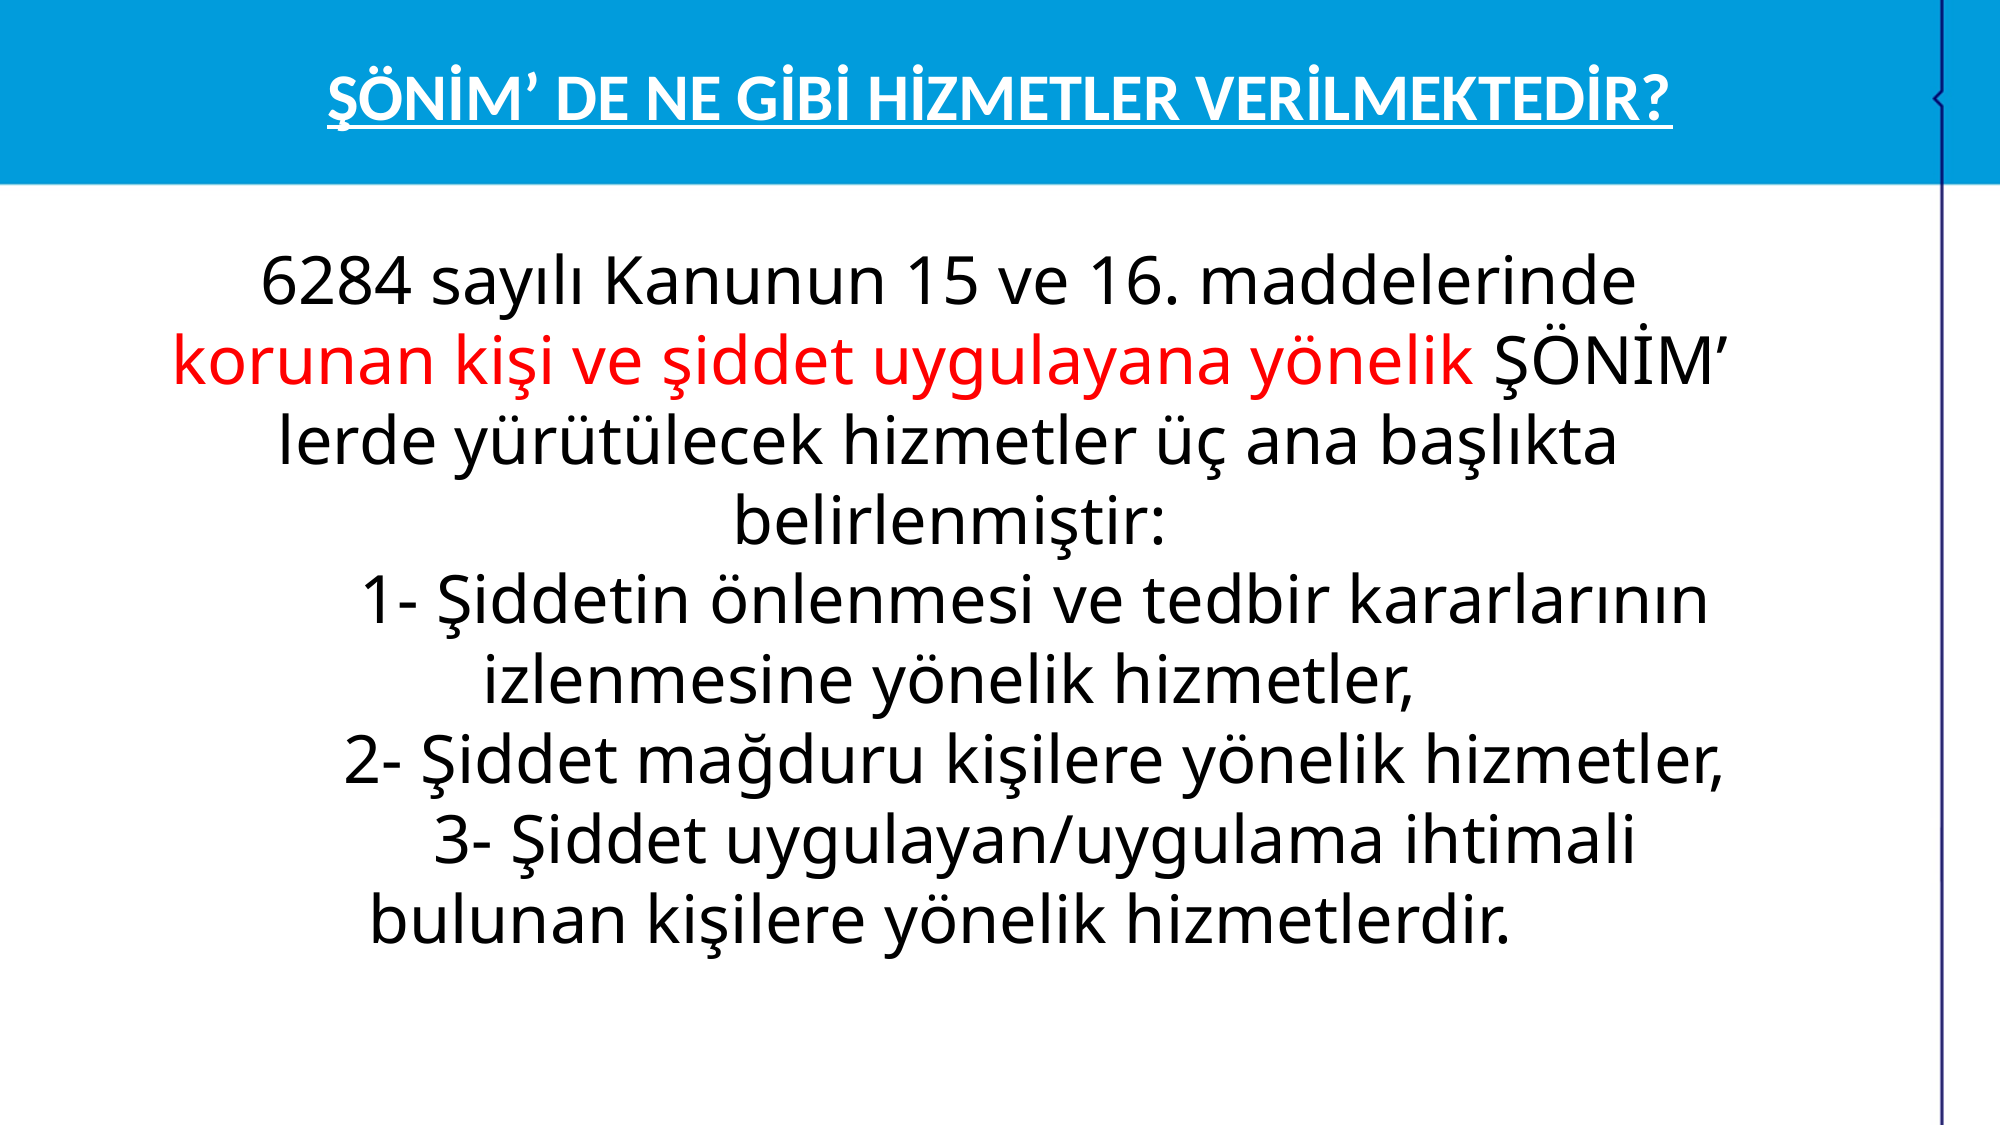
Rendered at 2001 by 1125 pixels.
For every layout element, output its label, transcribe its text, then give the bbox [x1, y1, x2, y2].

picture [0, 0, 2000, 1125]
list 6284 sayılı Kanunun 15 ve 16. maddelerinde korunan kişi ve şiddet uygulayana yönelik ŞÖNİM’ lerde yürütülecek hizmetler üç ana başlıkta belirlenmiştir: 1- Şiddetin önlenmesi ve tedbir kararlarının izlenmesine yönelik hizmetler, 2- Şiddet mağduru kişilere yönelik hizmetler, 3- Şiddet uygulayan/uygulama ihtimali bulunan kişilere yönelik hizmetlerdir. [137, 237, 1763, 975]
title ŞÖNİM’ DE NE GİBİ HİZMETLER VERİLMEKTEDİR? [132, 53, 1868, 135]
